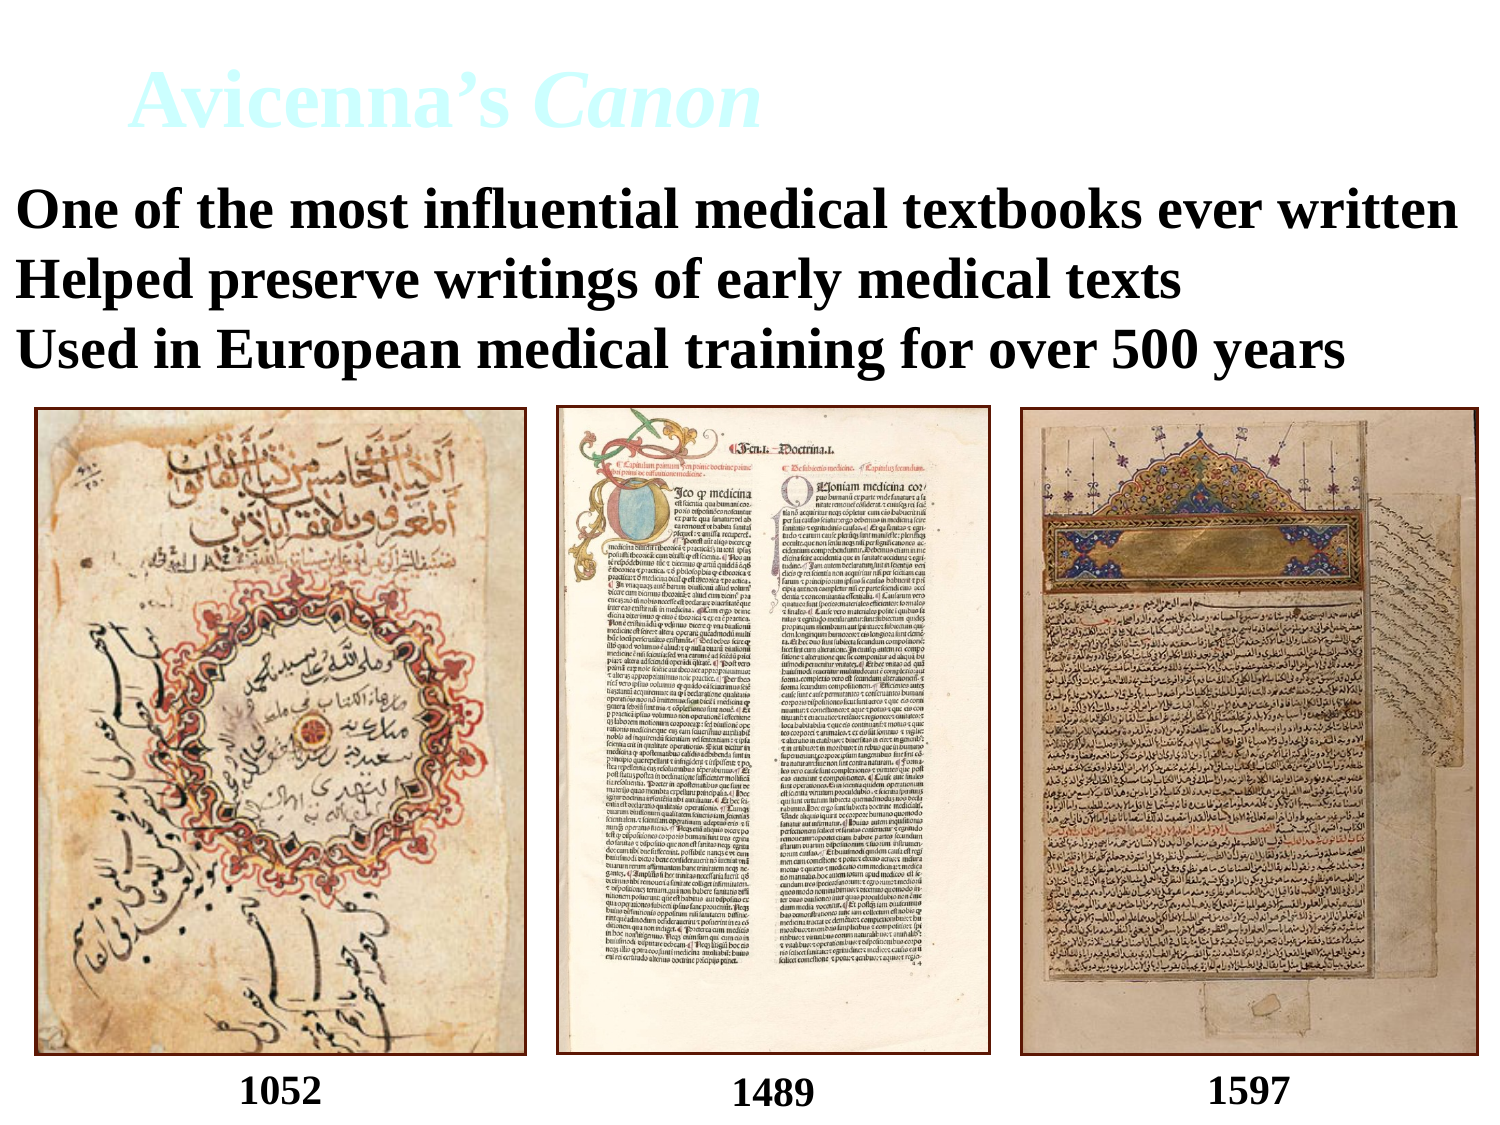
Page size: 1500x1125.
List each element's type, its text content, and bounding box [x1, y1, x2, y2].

text_box Avicenna’s Canon [112, 0, 1388, 162]
text_box 1489 [716, 1061, 831, 1123]
picture [558, 407, 989, 1053]
picture [37, 410, 525, 1054]
text_box 1052 [223, 1062, 338, 1120]
text_box 1597 [1192, 1062, 1306, 1121]
text_box One of the most influential medical textbooks ever written Helped preserve writings of early medical texts Used in European medical training for over 500 years [1, 162, 1475, 388]
picture [1022, 409, 1476, 1054]
